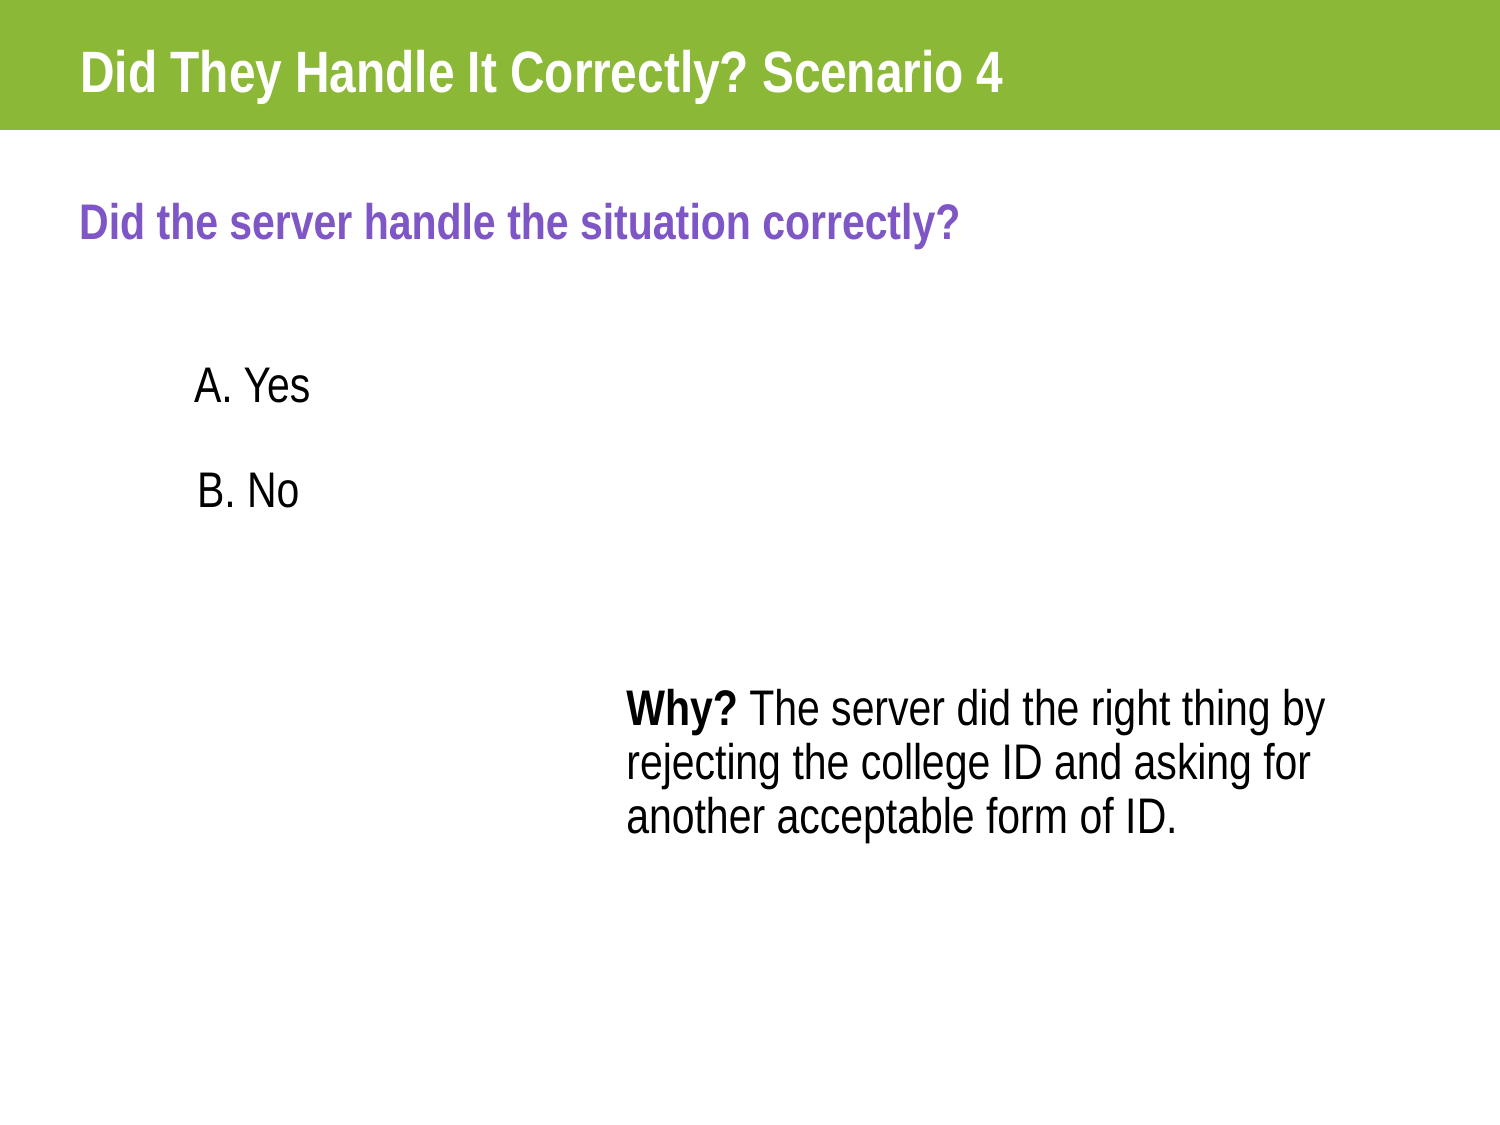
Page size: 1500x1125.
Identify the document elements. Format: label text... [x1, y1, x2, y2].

list A. Yes [179, 352, 818, 419]
title Did They Handle It Correctly? Scenario 4 [65, 26, 1429, 112]
list Did the server handle the situation correctly? [64, 188, 1477, 264]
list Why? The server did the right thing by rejecting the college ID and asking for another acceptable form of ID. [611, 675, 1429, 1030]
list B. No [182, 457, 821, 524]
